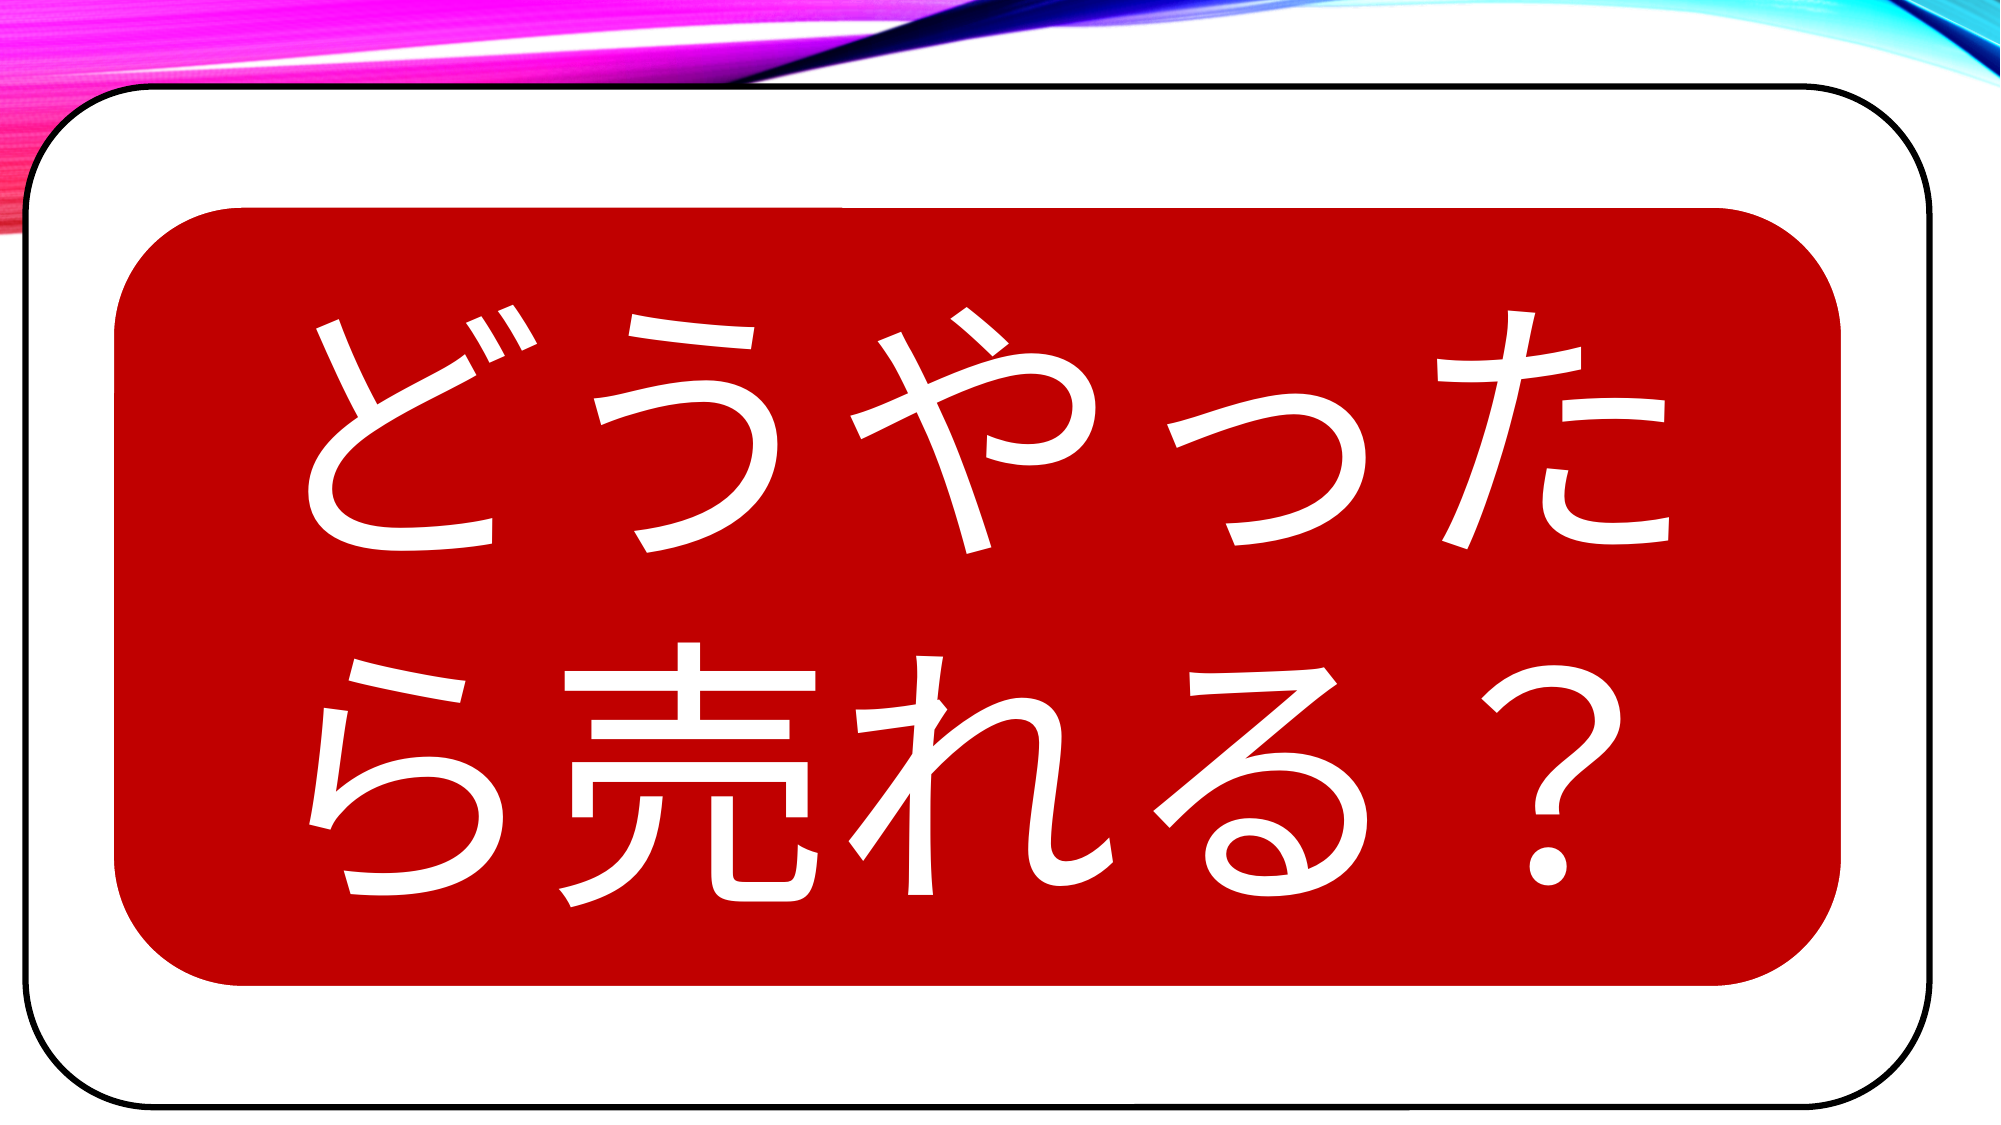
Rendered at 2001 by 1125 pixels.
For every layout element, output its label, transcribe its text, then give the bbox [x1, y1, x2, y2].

picture [1910, 0, 2000, 45]
picture [0, 0, 2000, 237]
text_box どうやったら売れる？ [110, 204, 1845, 990]
picture [1890, 0, 2000, 75]
text_box 大手新聞社、数社のロゴ [24, 85, 1931, 1109]
